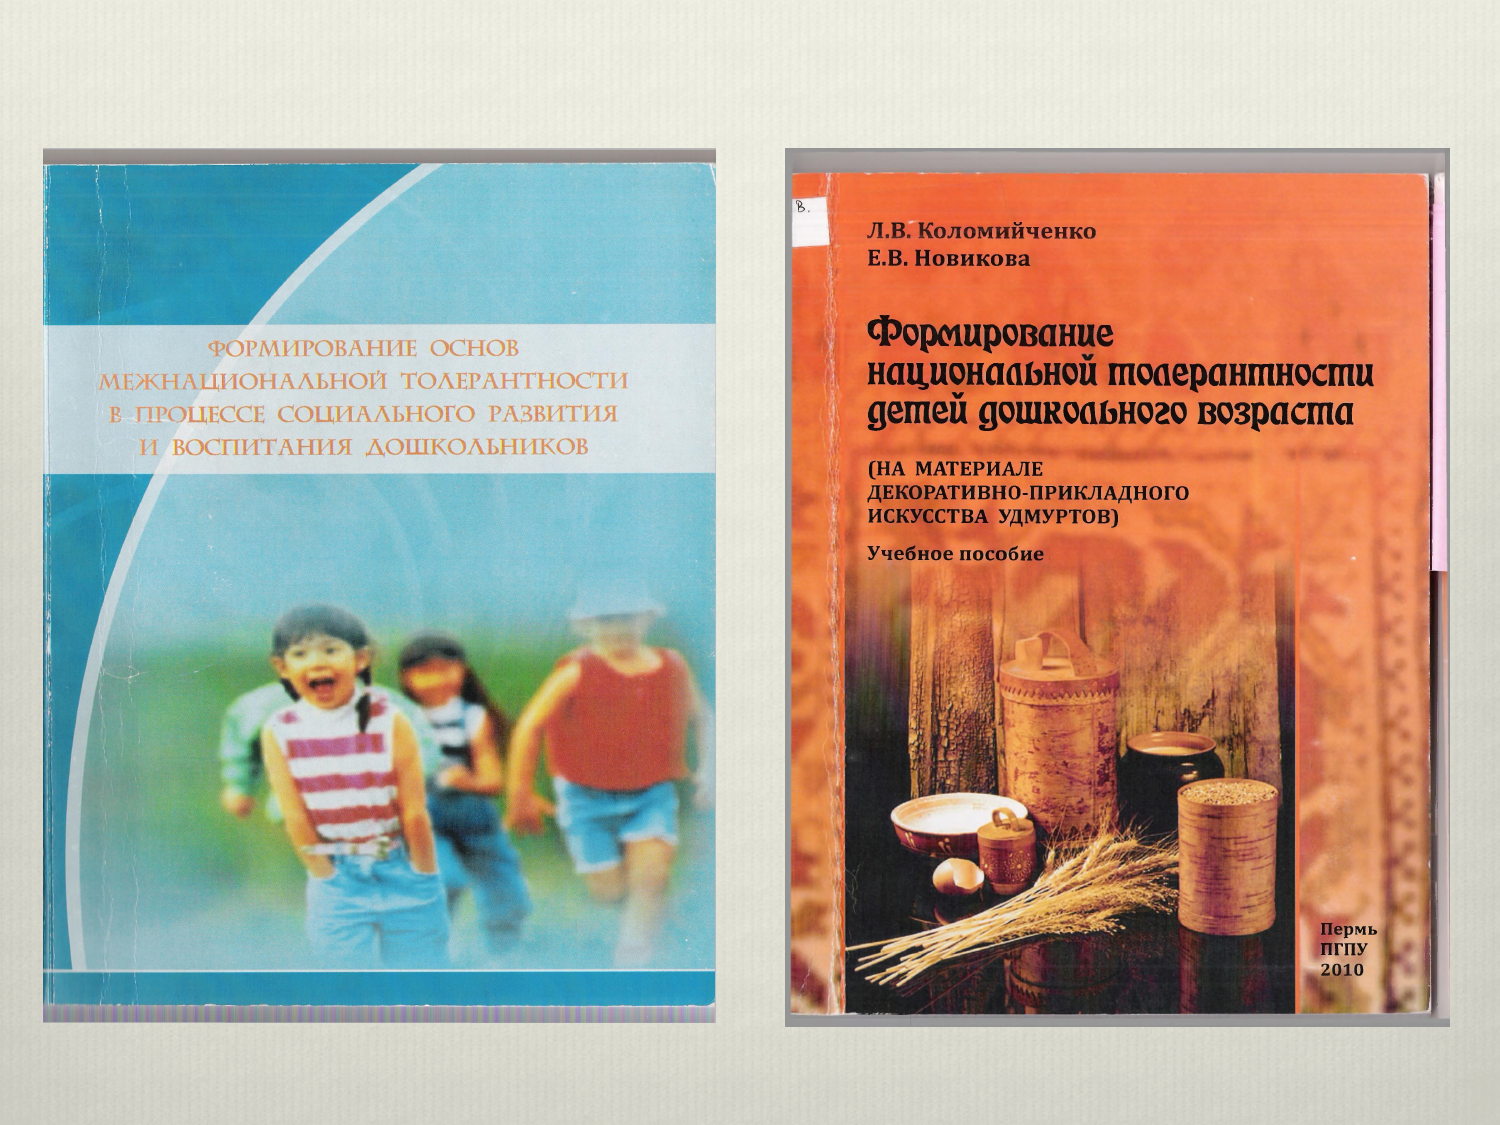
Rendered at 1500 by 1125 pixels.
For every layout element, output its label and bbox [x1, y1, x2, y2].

picture [42, 147, 717, 1024]
list [784, 147, 1451, 1028]
